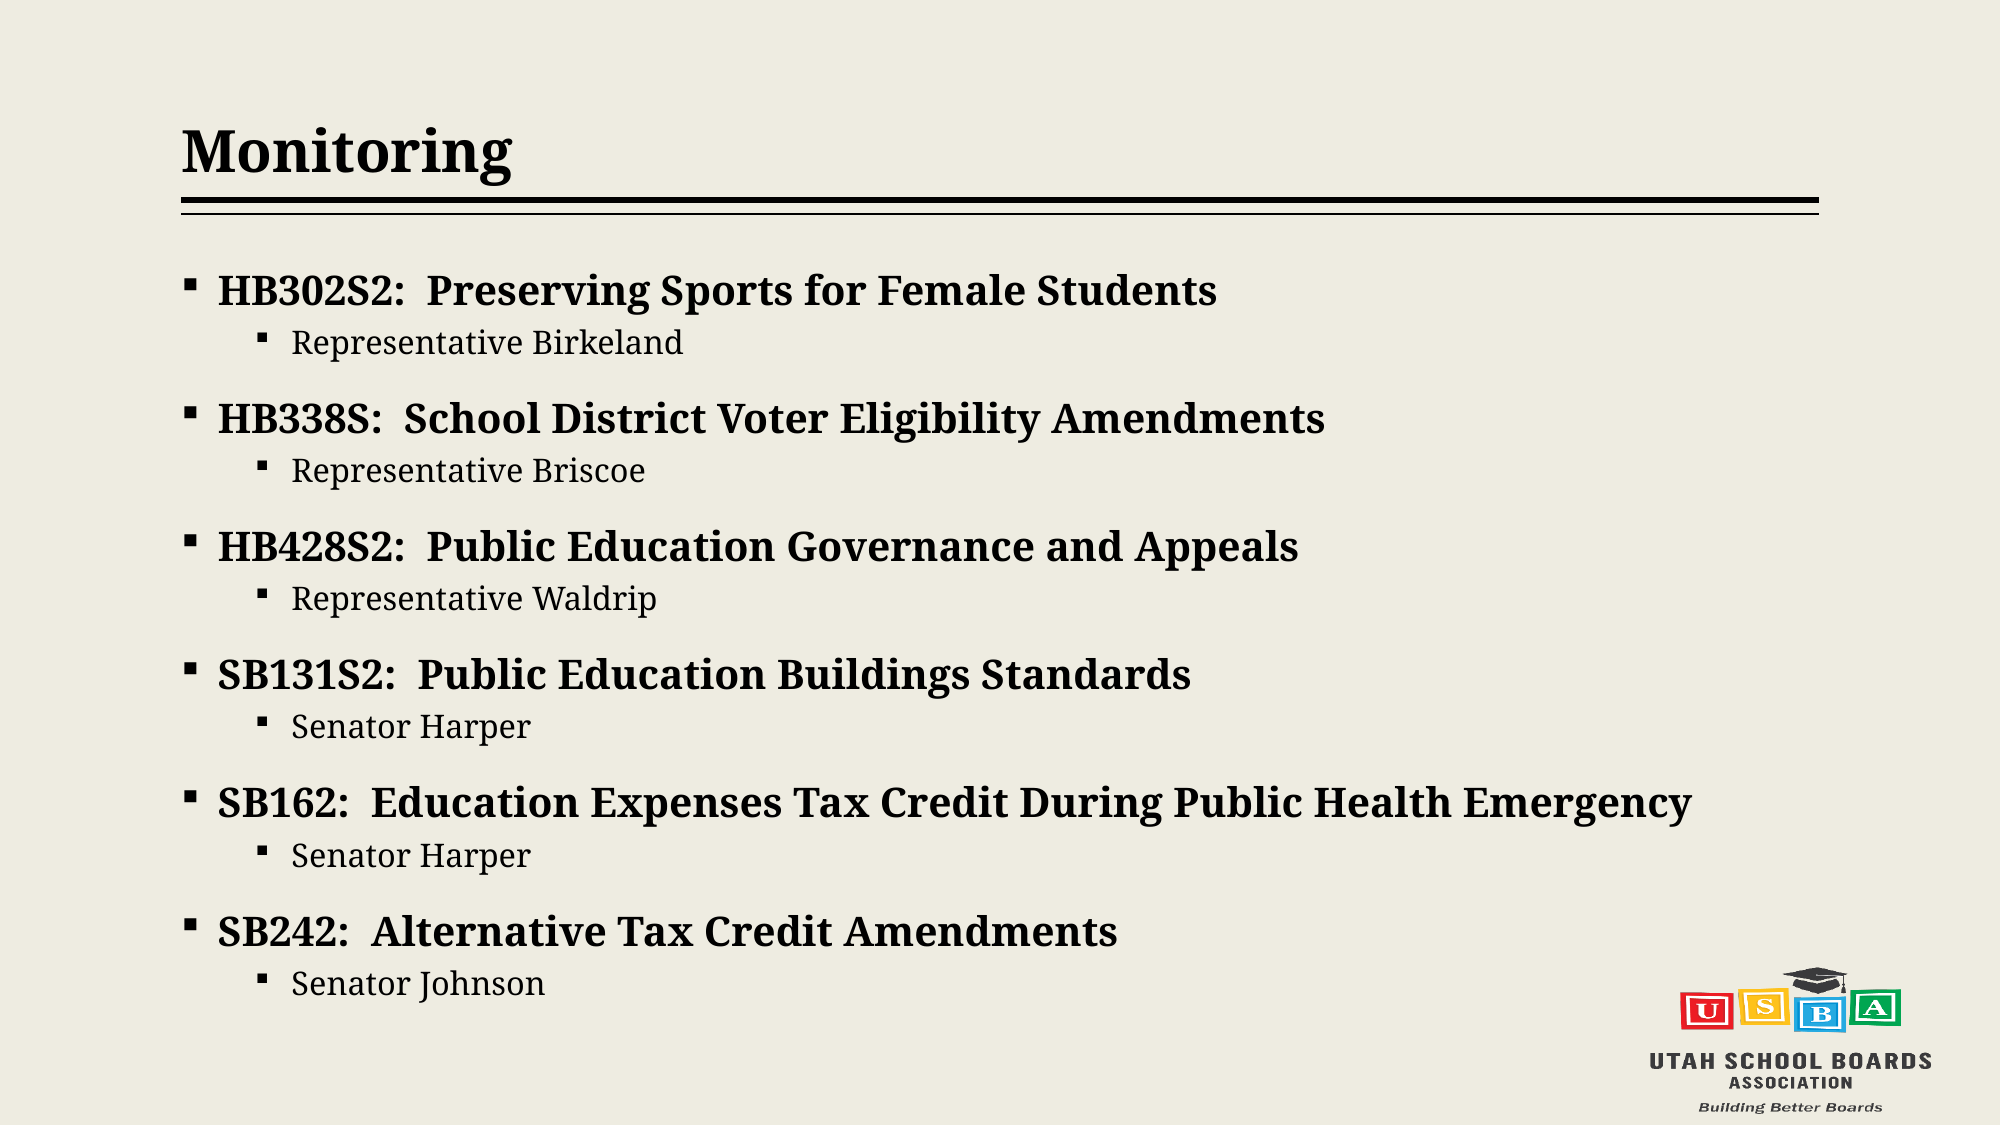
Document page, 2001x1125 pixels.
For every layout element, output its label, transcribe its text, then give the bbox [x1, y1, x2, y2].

list HB302S2: Preserving Sports for Female Students Representative Birkeland HB338S: School District Voter Eligibility Amendments Representative Briscoe HB428S2: Public Education Governance and Appeals Representative Waldrip SB131S2: Public Education Buildings Standards Senator Harper SB162: Education Expenses Tax Credit During Public Health Emergency Senator Harper SB242: Alternative Tax Credit Amendments Senator Johnson [181, 262, 1819, 1013]
picture [1556, 905, 2001, 1125]
title Monitoring [181, 12, 1819, 193]
